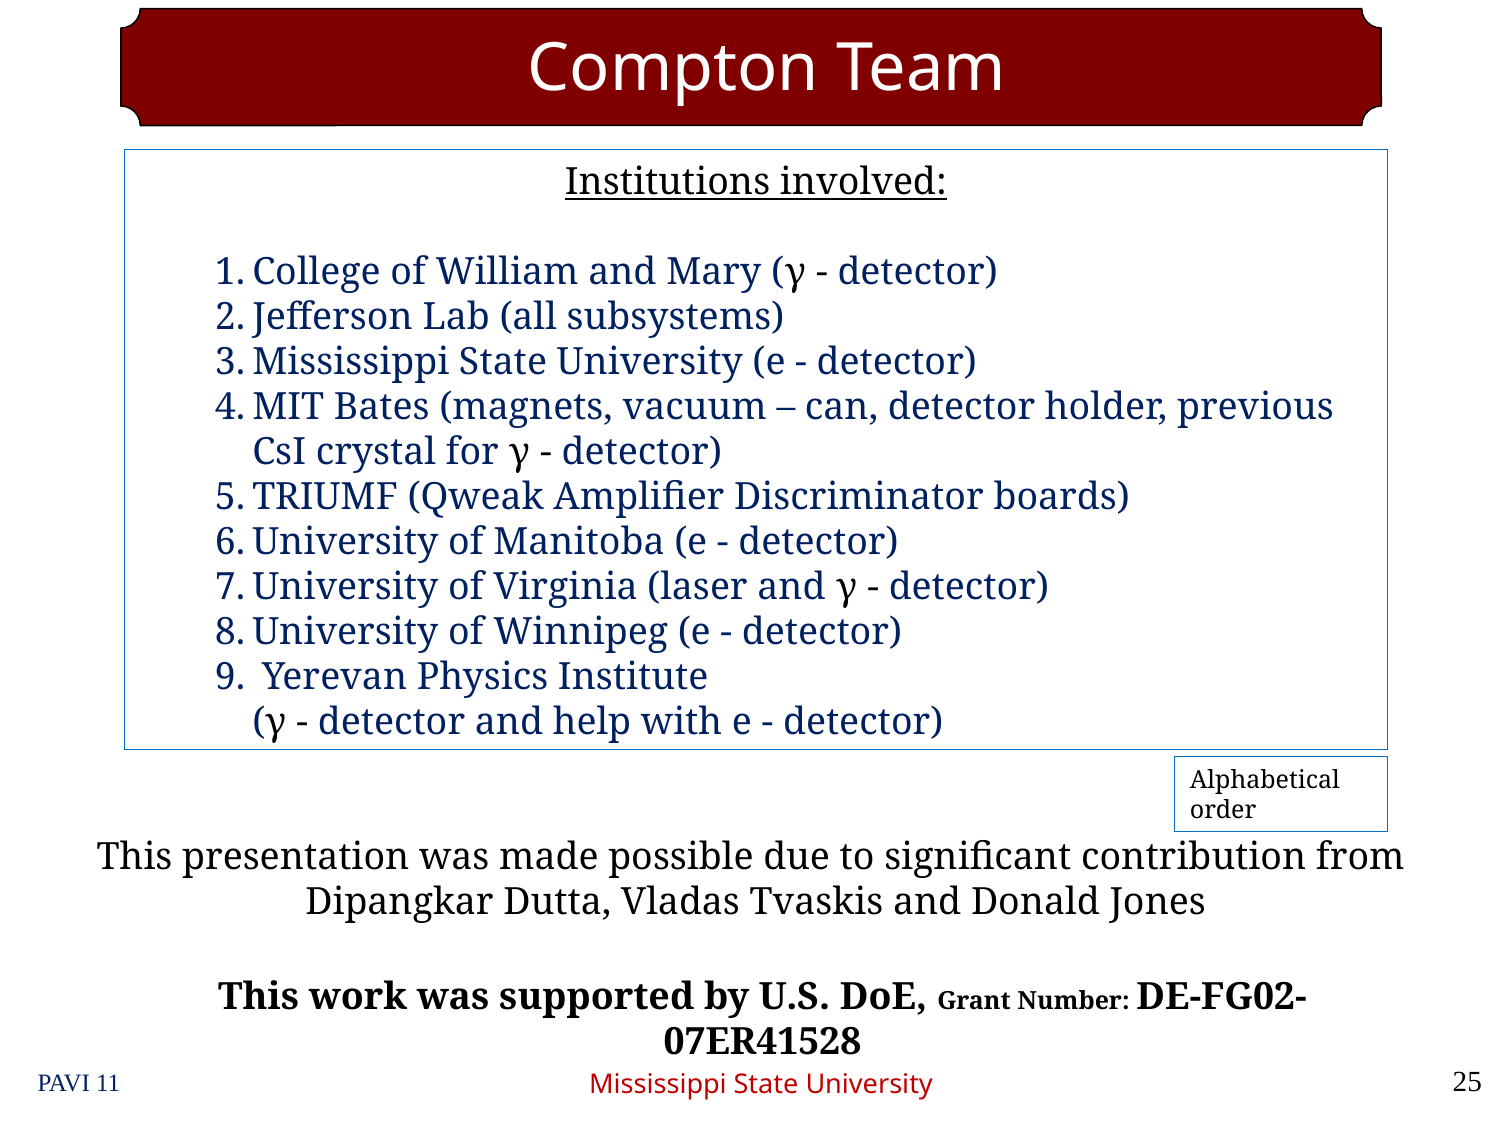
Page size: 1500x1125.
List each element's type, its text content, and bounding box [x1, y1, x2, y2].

slide_number PAVI 11 [37, 1068, 163, 1101]
slide_number 25 [1173, 1064, 1483, 1119]
text_box This work was supported by U.S. DoE, Grant Number: DE-FG02-07ER41528 [174, 964, 1350, 1070]
title Compton Team [159, 8, 1376, 128]
footer Mississippi State University [524, 1068, 998, 1125]
text_box Institutions involved: College of William and Mary (γ - detector) Jefferson Lab (all subsystems) Mississippi State University (e - detector) MIT Bates (magnets, vacuum – can, detector holder, previous CsI crystal for γ - detector) TRIUMF (Qweak Amplifier Discriminator boards) University of Manitoba (e - detector) University of Virginia (laser and γ - detector) University of Winnipeg (e - detector) Yerevan Physics Institute (γ - detector and help with e - detector) [124, 149, 1388, 750]
text_box Alphabetical order [1174, 756, 1388, 824]
text_box This presentation was made possible due to significant contribution from Dipangkar Dutta, Vladas Tvaskis and Donald Jones [74, 824, 1438, 930]
